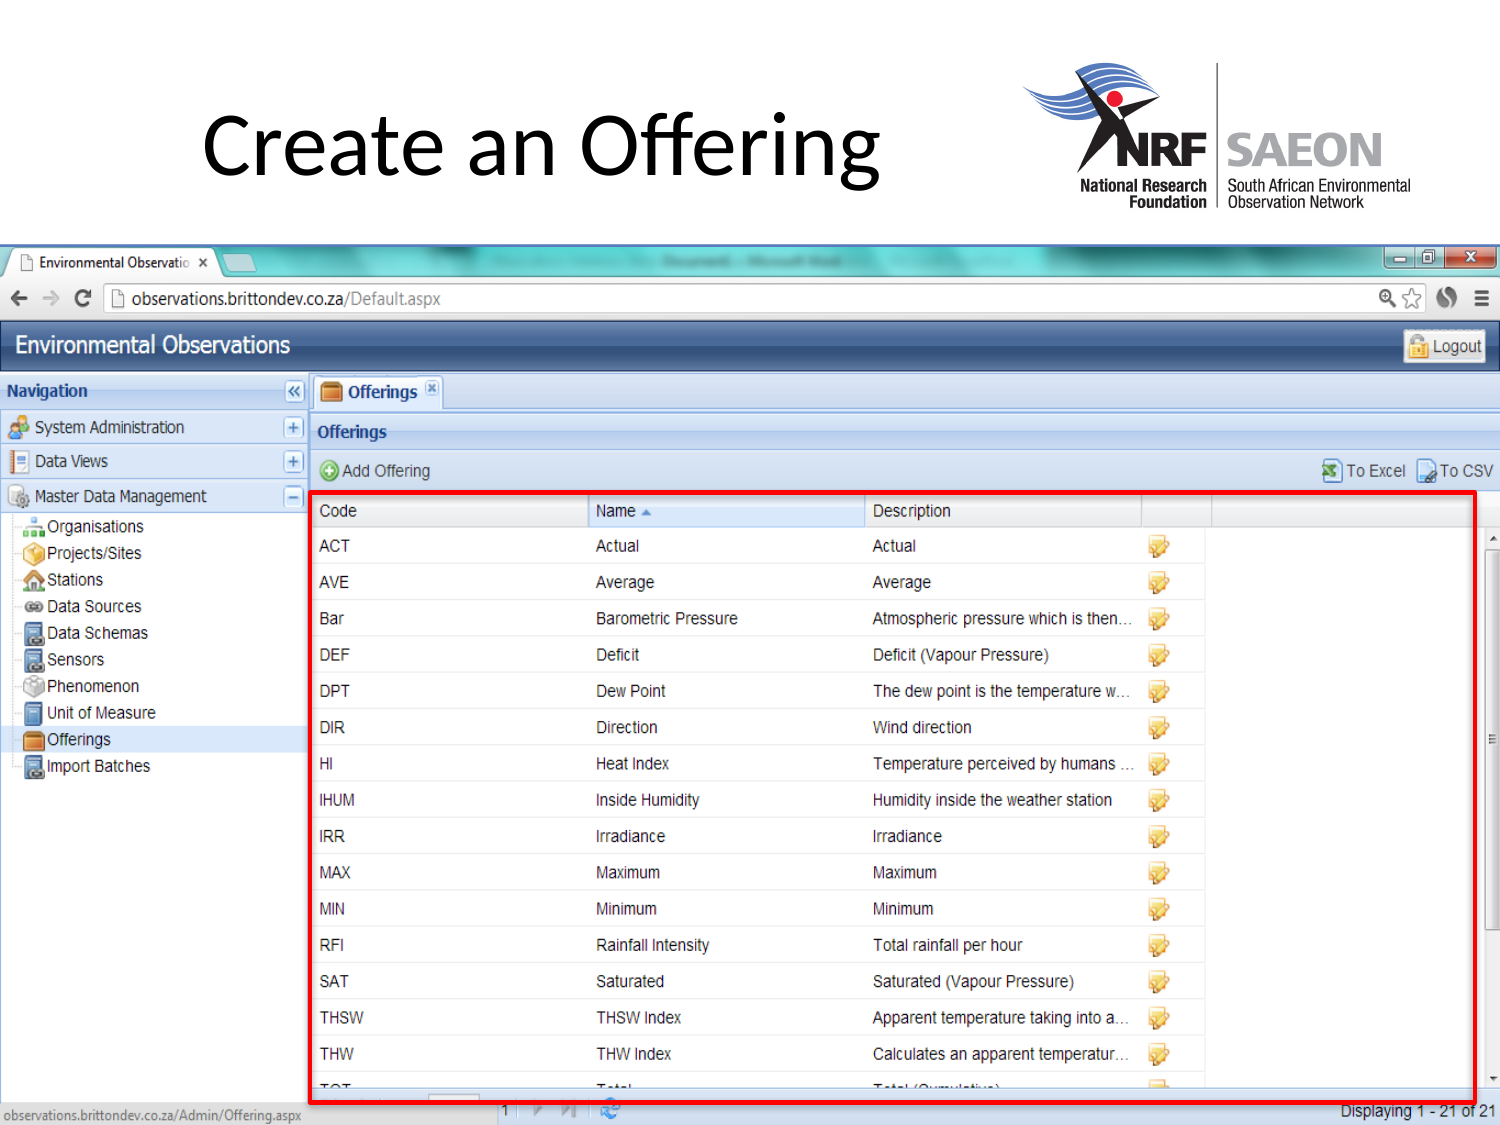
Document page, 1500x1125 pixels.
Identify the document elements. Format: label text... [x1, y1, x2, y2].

picture [0, 3, 1500, 1125]
title Create an Offering [0, 44, 1091, 233]
